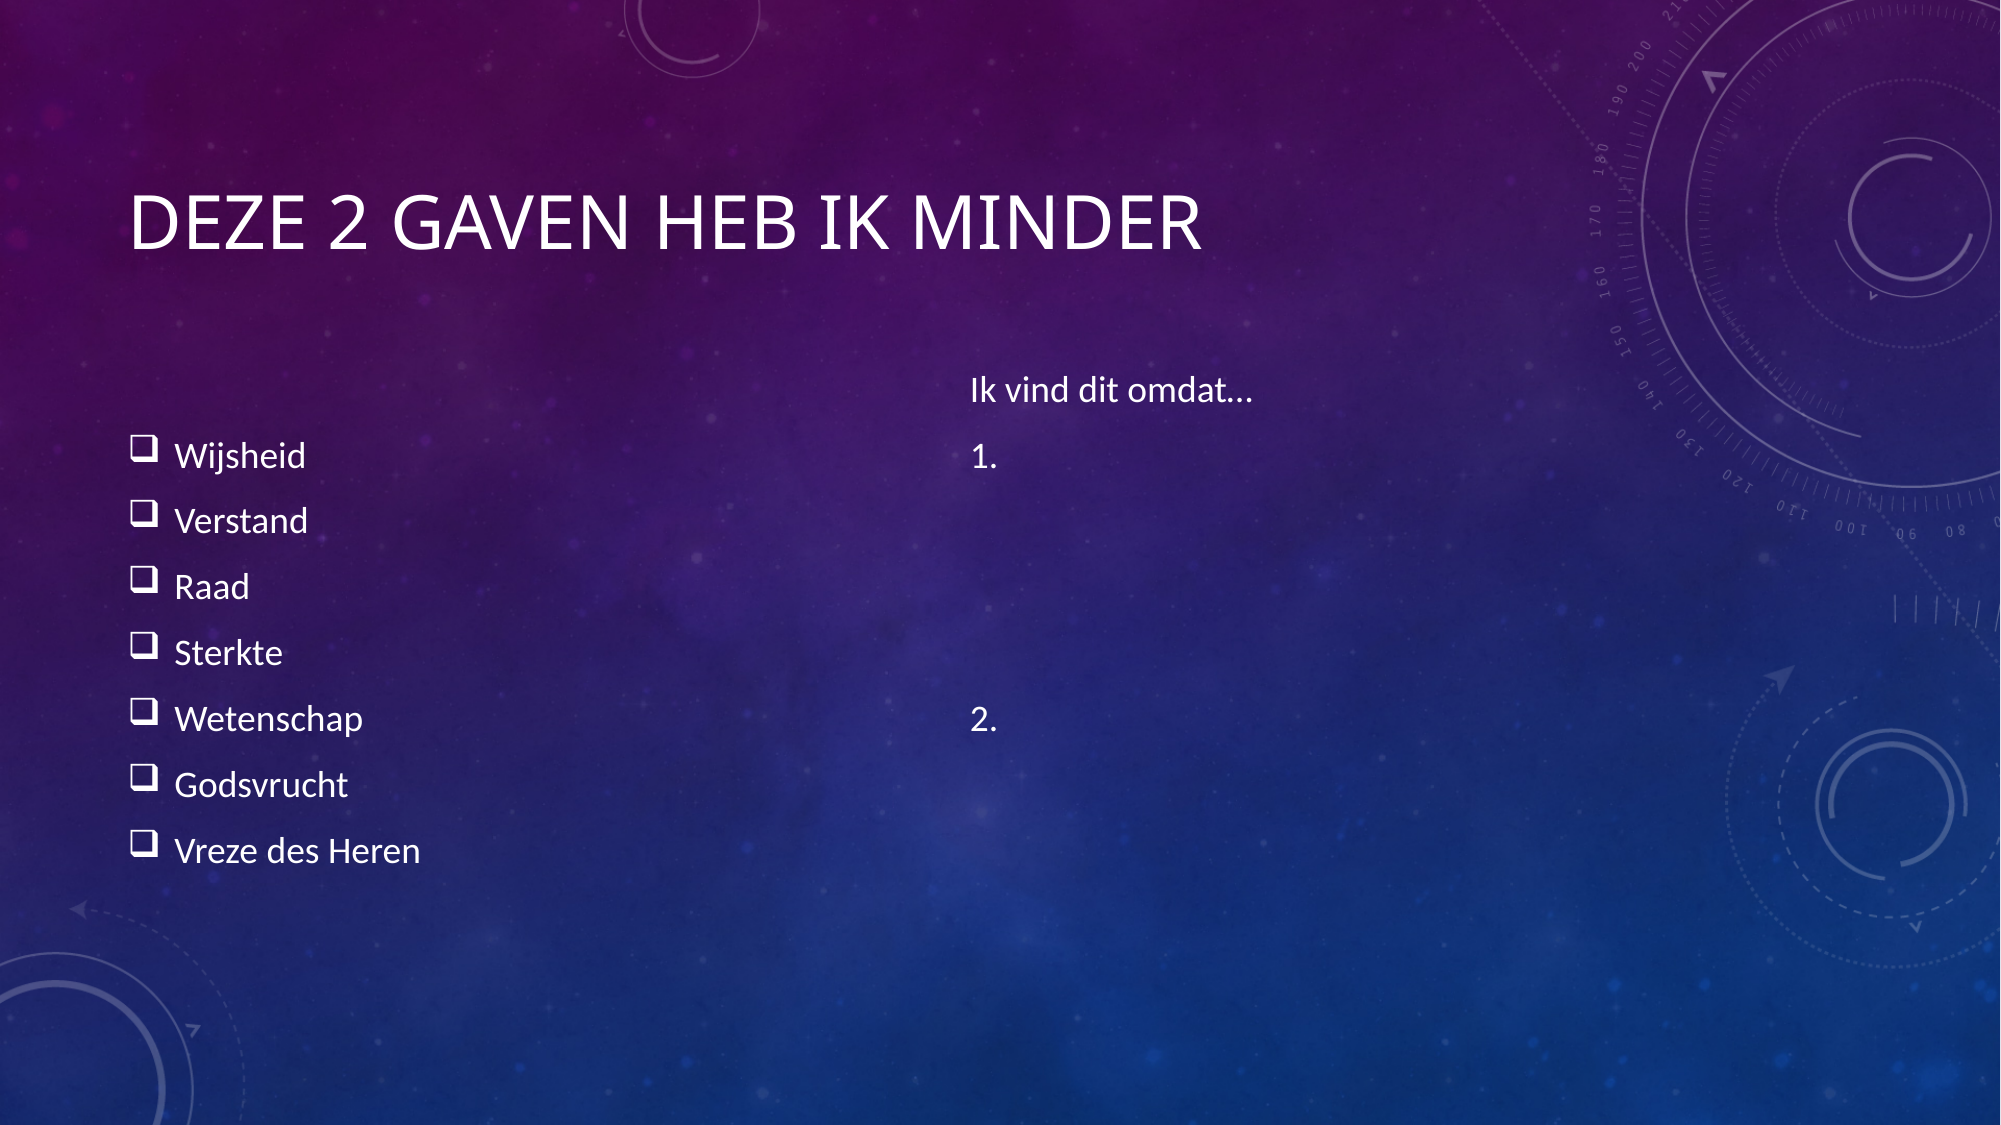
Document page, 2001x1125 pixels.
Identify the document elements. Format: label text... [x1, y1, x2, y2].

title Deze 2 gaven heb ik minder [112, 99, 1775, 339]
picture [0, 0, 2001, 1125]
list Wijsheid Verstand Raad Sterkte Wetenschap Godsvrucht Vreze des Heren [112, 351, 932, 950]
list Ik vind dit omdat… 1. 2. [955, 351, 1775, 950]
